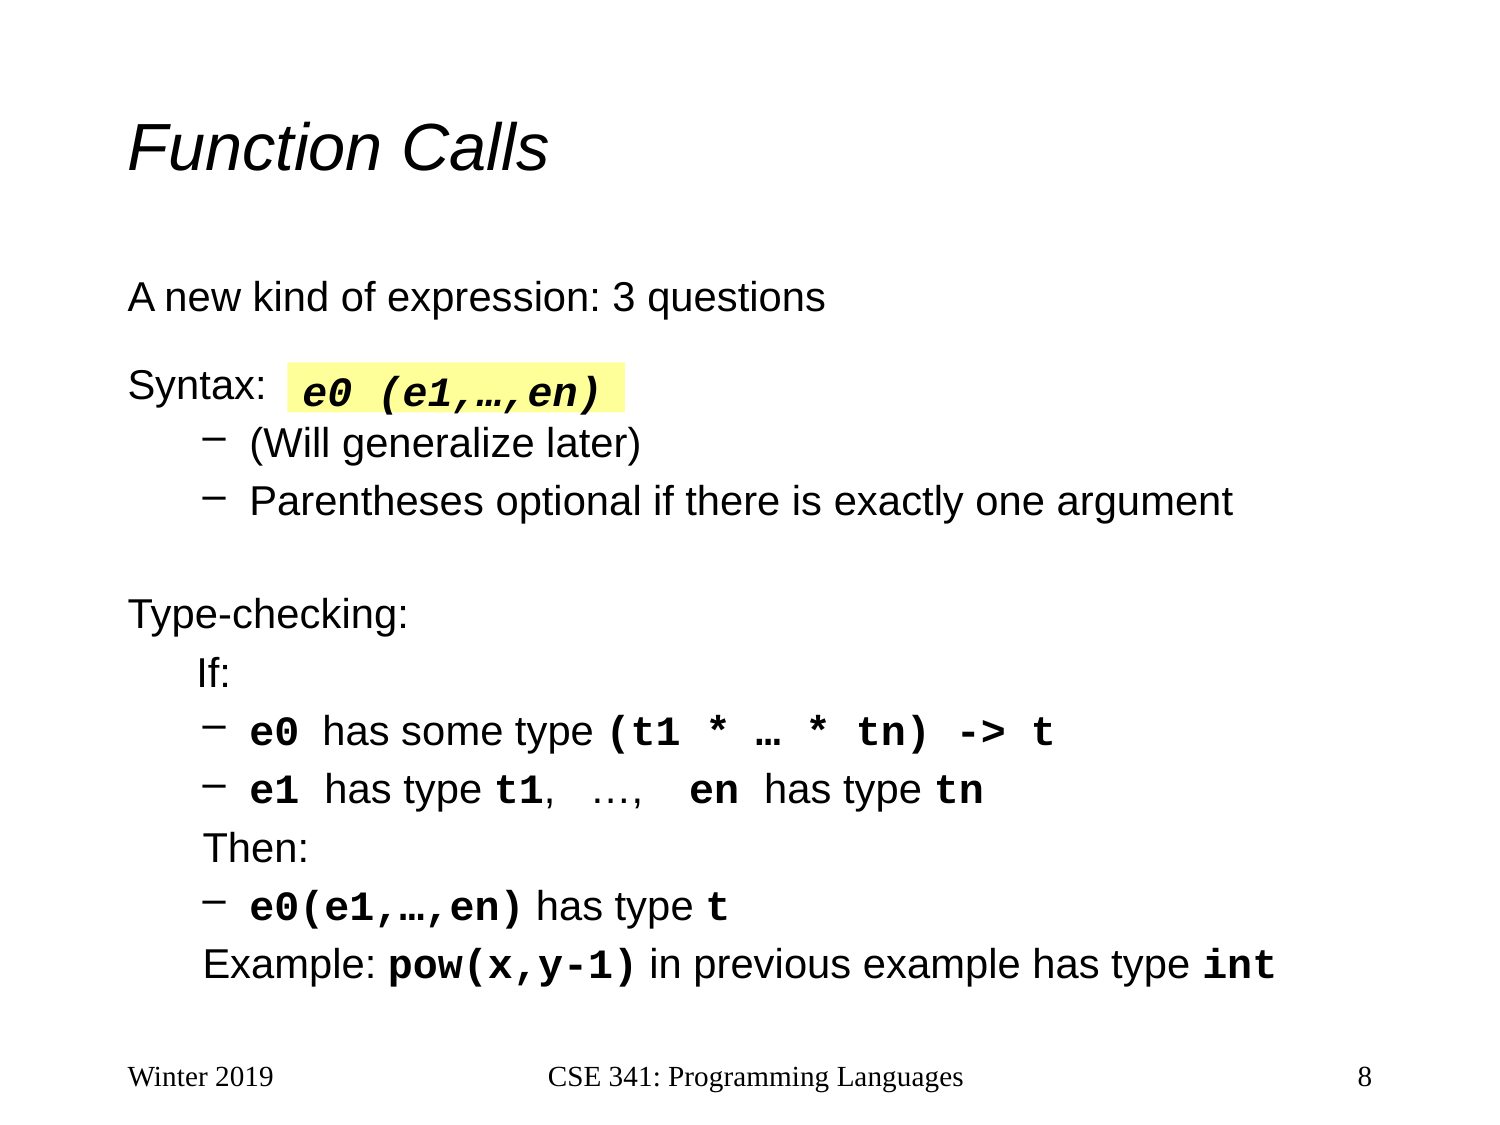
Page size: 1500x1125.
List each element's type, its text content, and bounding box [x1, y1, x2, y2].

slide_number Winter 2019 [112, 1049, 426, 1125]
slide_number 8 [1074, 1049, 1388, 1125]
title Function Calls [112, 49, 1388, 238]
list A new kind of expression: 3 questions Syntax: (Will generalize later) Parentheses optional if there is exactly one argument Type-checking: If: e0 has some type (t1 * … * tn) -> t e1 has type t1, …, en has type tn Then: e0(e1,…,en) has type t Example: pow(x,y-1) in previous example has type int [112, 262, 1388, 1001]
text_box e0 (e1,…,en) [287, 362, 625, 413]
footer CSE 341: Programming Languages [474, 1049, 1038, 1125]
